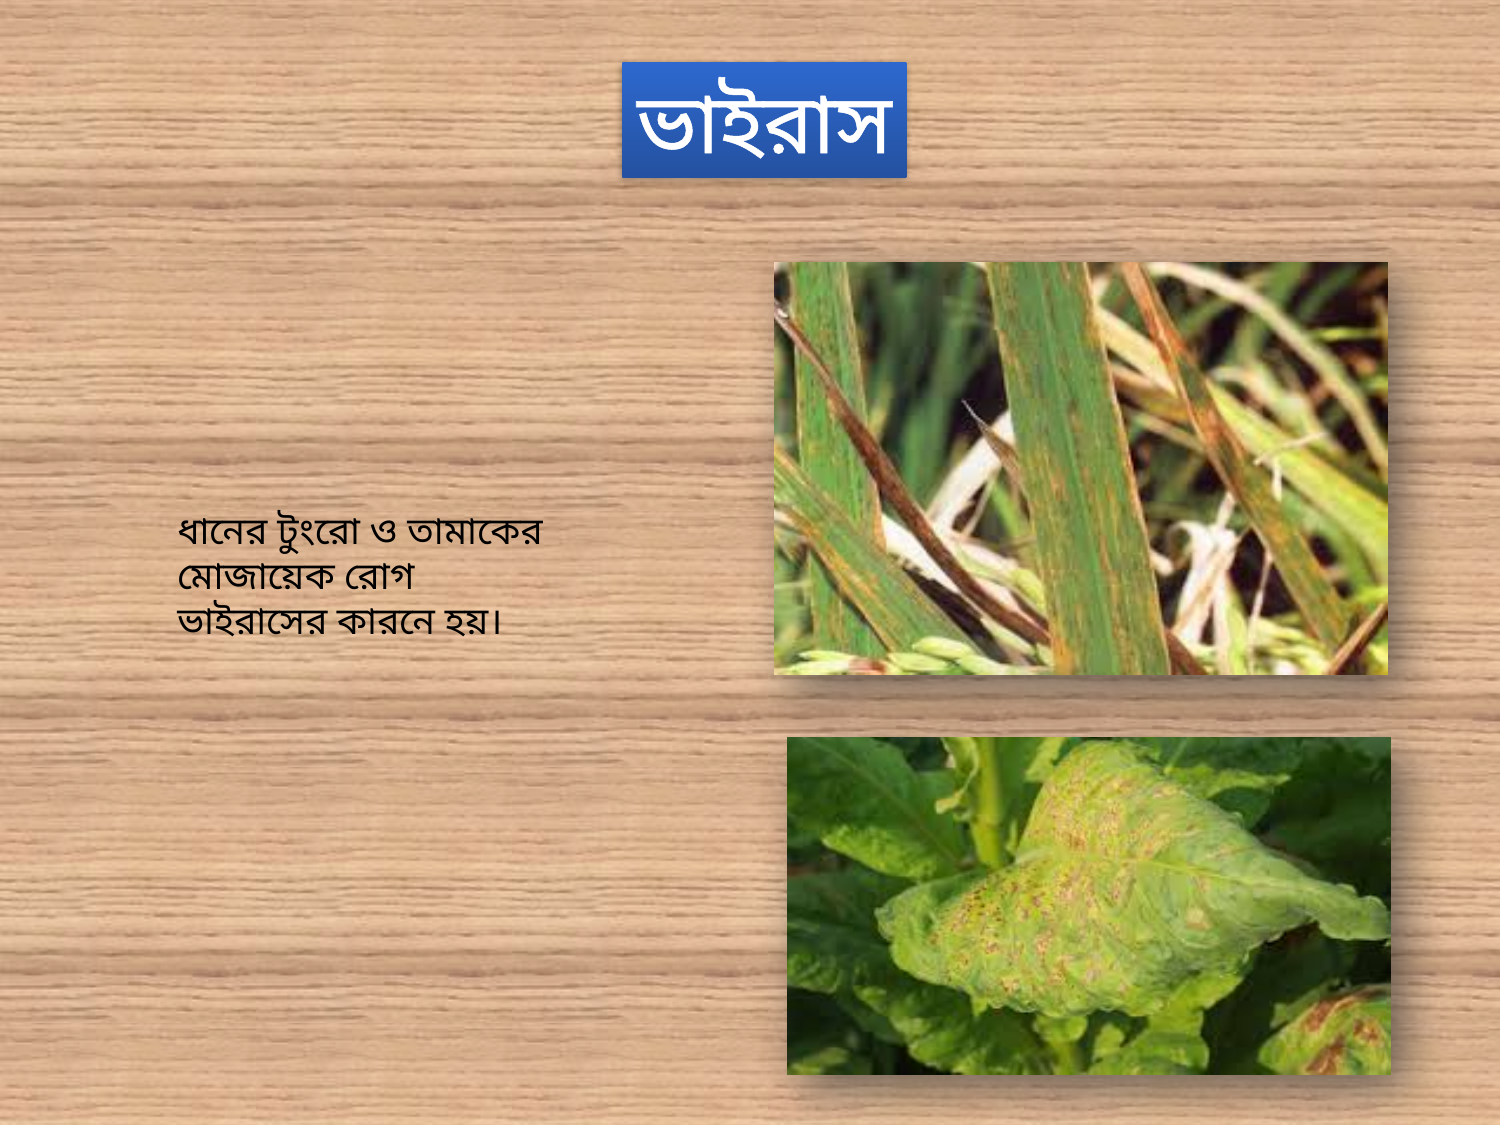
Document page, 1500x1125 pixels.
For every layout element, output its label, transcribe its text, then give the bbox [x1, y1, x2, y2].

picture [774, 262, 1388, 676]
text_box ধানের টুংরো ও তামাকের মোজায়েক রোগ ভাইরাসের কারনে হয়। [162, 499, 563, 650]
picture [787, 737, 1391, 1076]
text_box ভাইরাস [622, 62, 907, 178]
